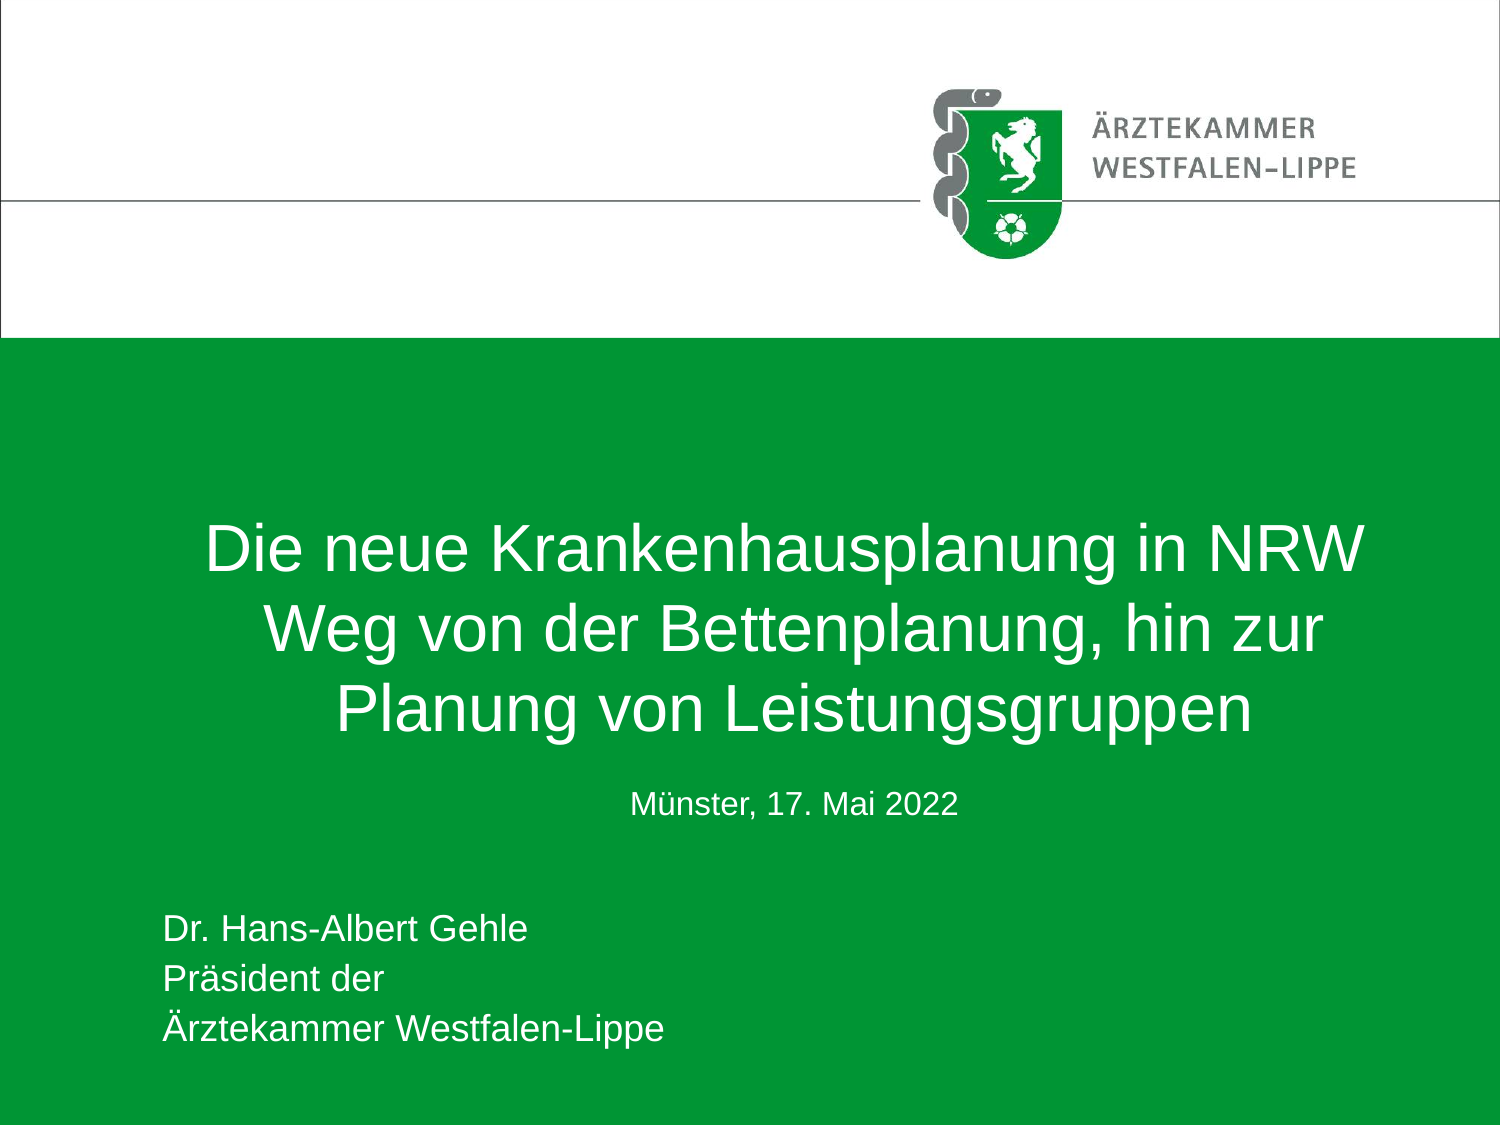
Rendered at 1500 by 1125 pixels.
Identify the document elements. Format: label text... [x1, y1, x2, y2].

picture [0, 0, 1500, 337]
text_box Die neue Krankenhausplanung in NRW Weg von der Bettenplanung, hin zur Planung von Leistungsgruppen Münster, 17. Mai 2022 Dr. Hans-Albert Gehle Präsident der Ärztekammer Westfalen-Lippe [147, 373, 1442, 1024]
